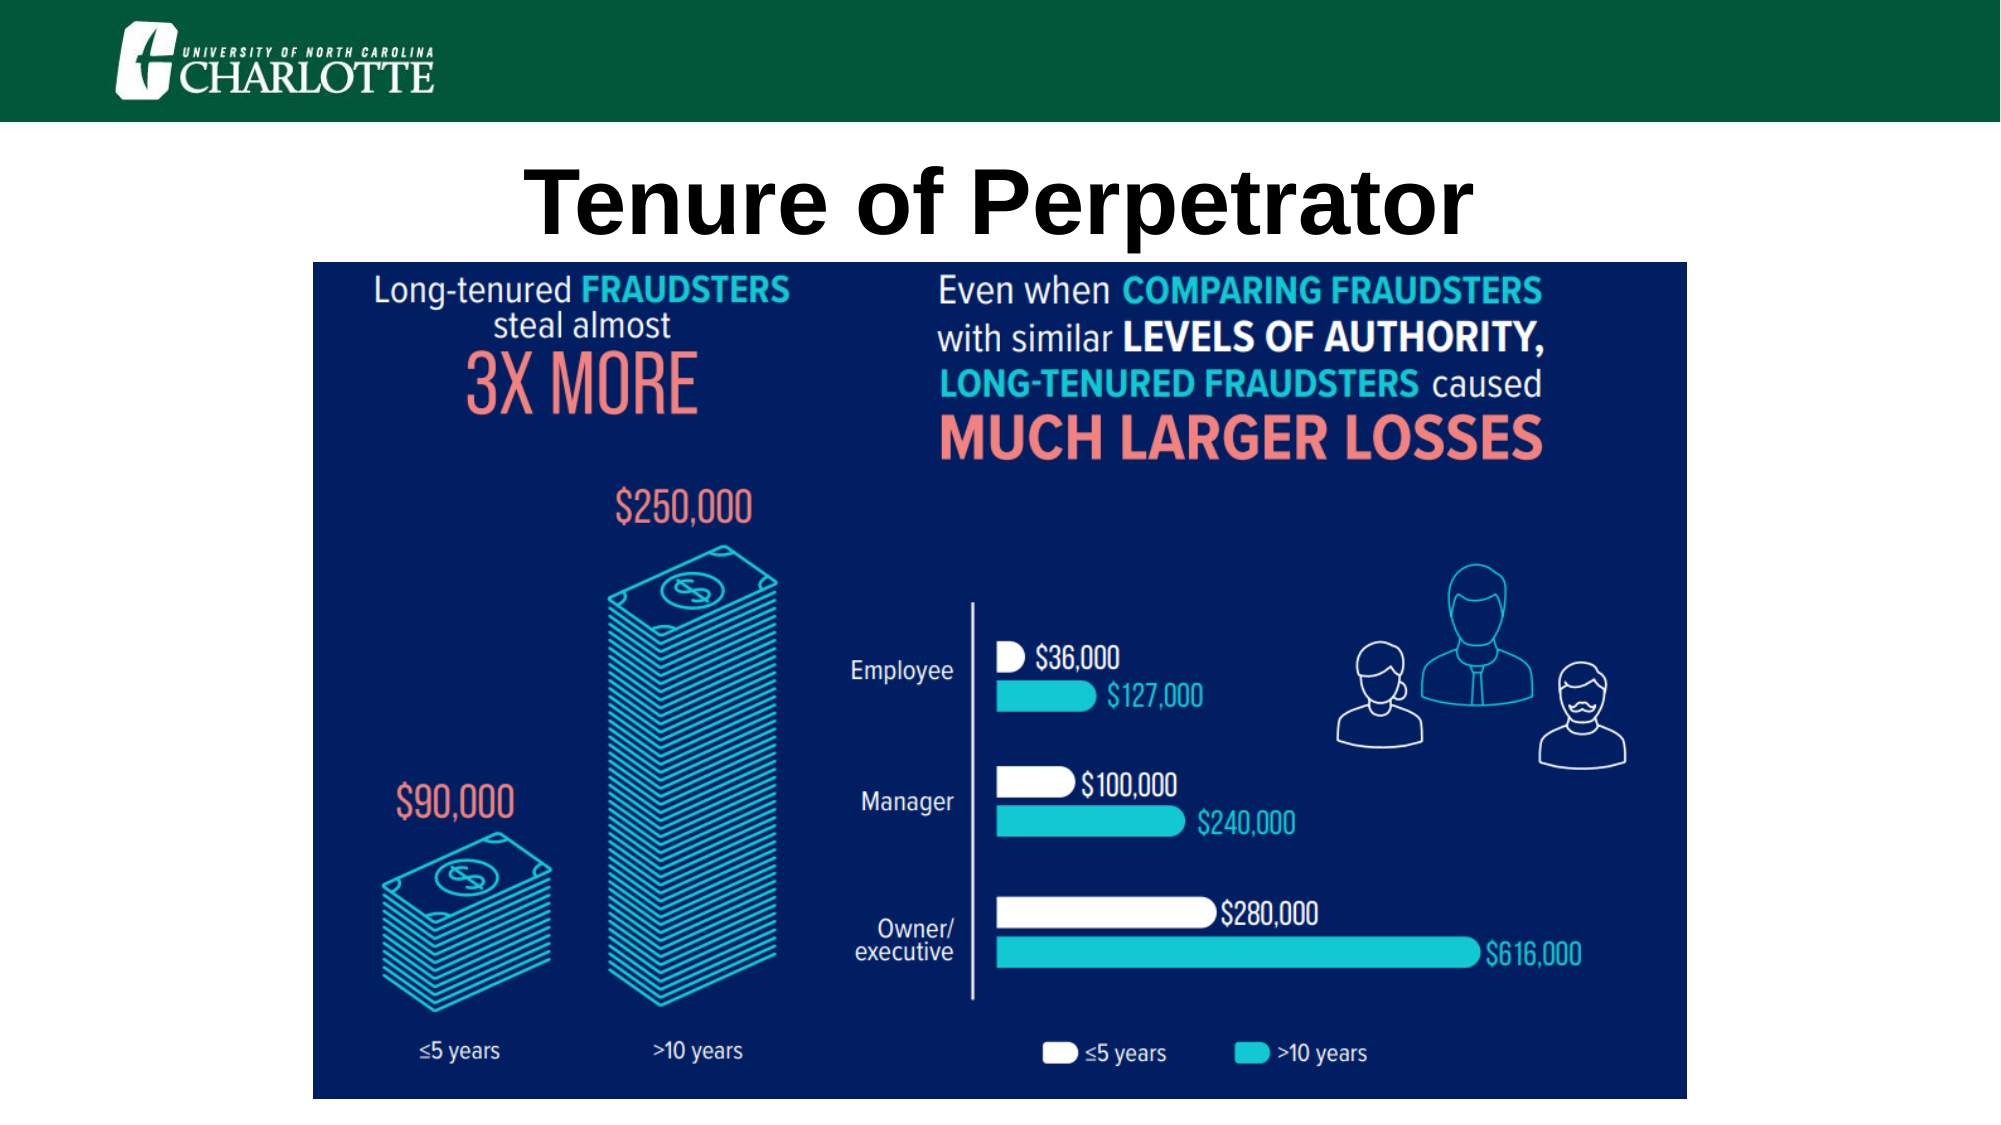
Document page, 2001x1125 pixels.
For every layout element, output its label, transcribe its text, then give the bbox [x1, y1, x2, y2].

title Tenure of Perpetrator [187, 145, 1813, 263]
picture [0, 0, 2001, 1125]
